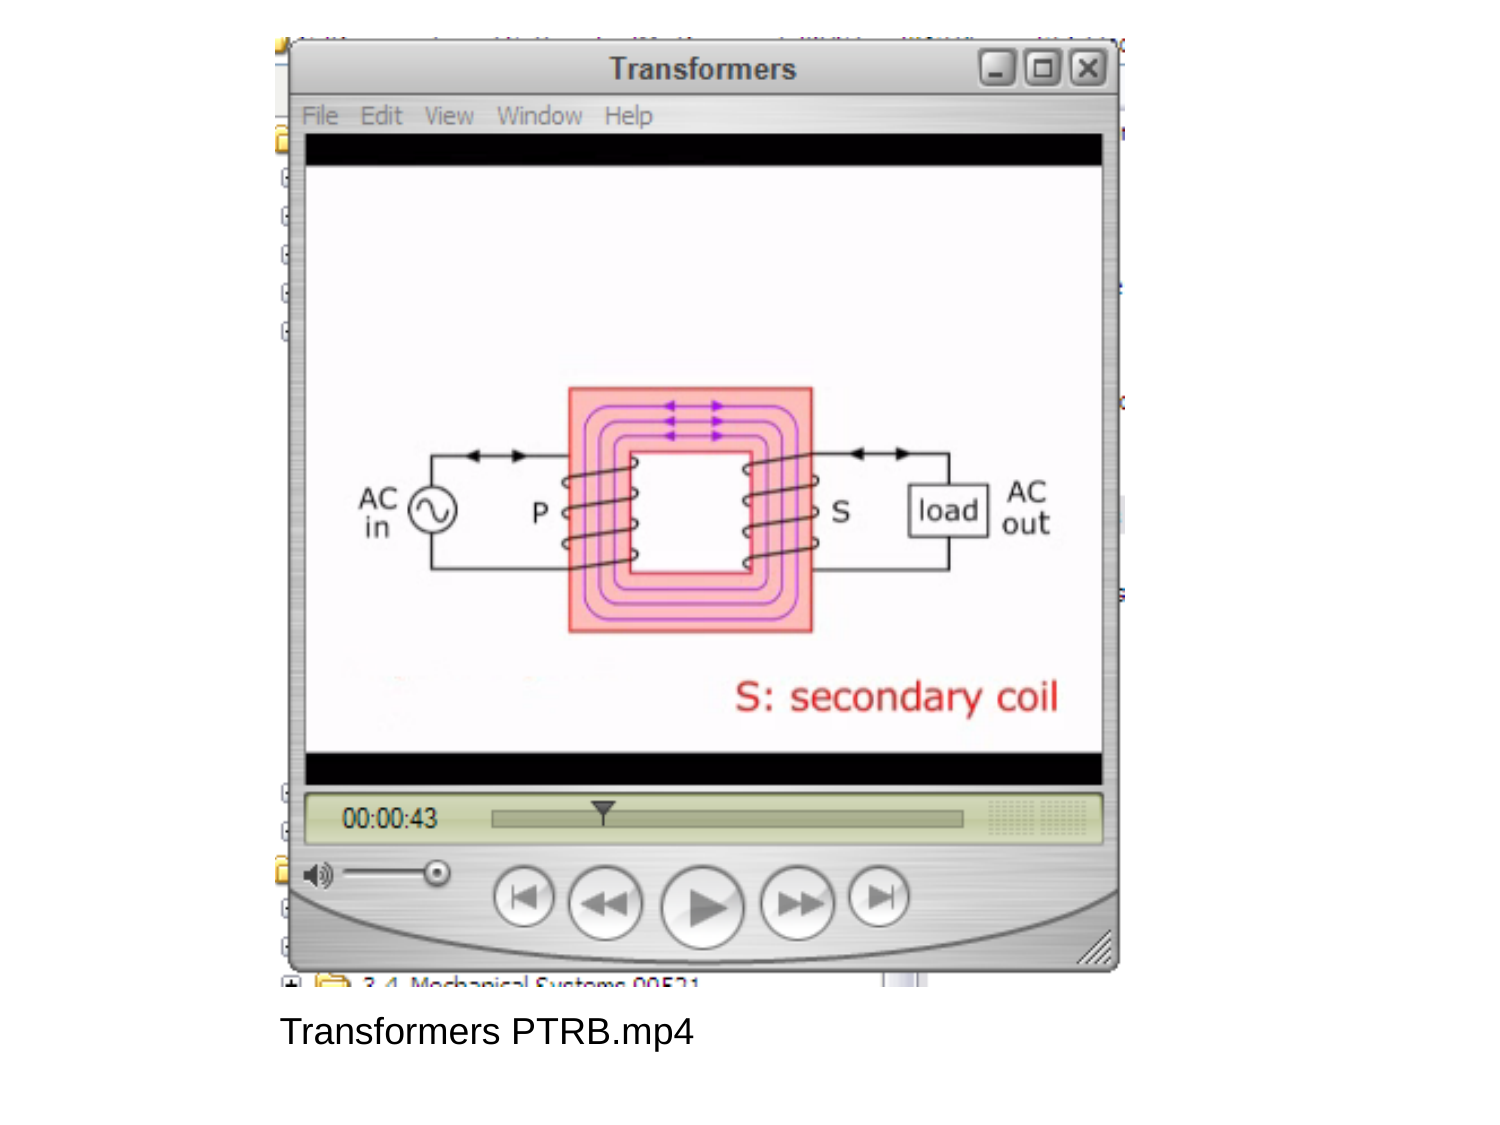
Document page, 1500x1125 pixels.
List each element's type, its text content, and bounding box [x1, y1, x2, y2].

text_box Transformers PTRB.mp4 [264, 999, 710, 1060]
picture [274, 37, 1126, 988]
